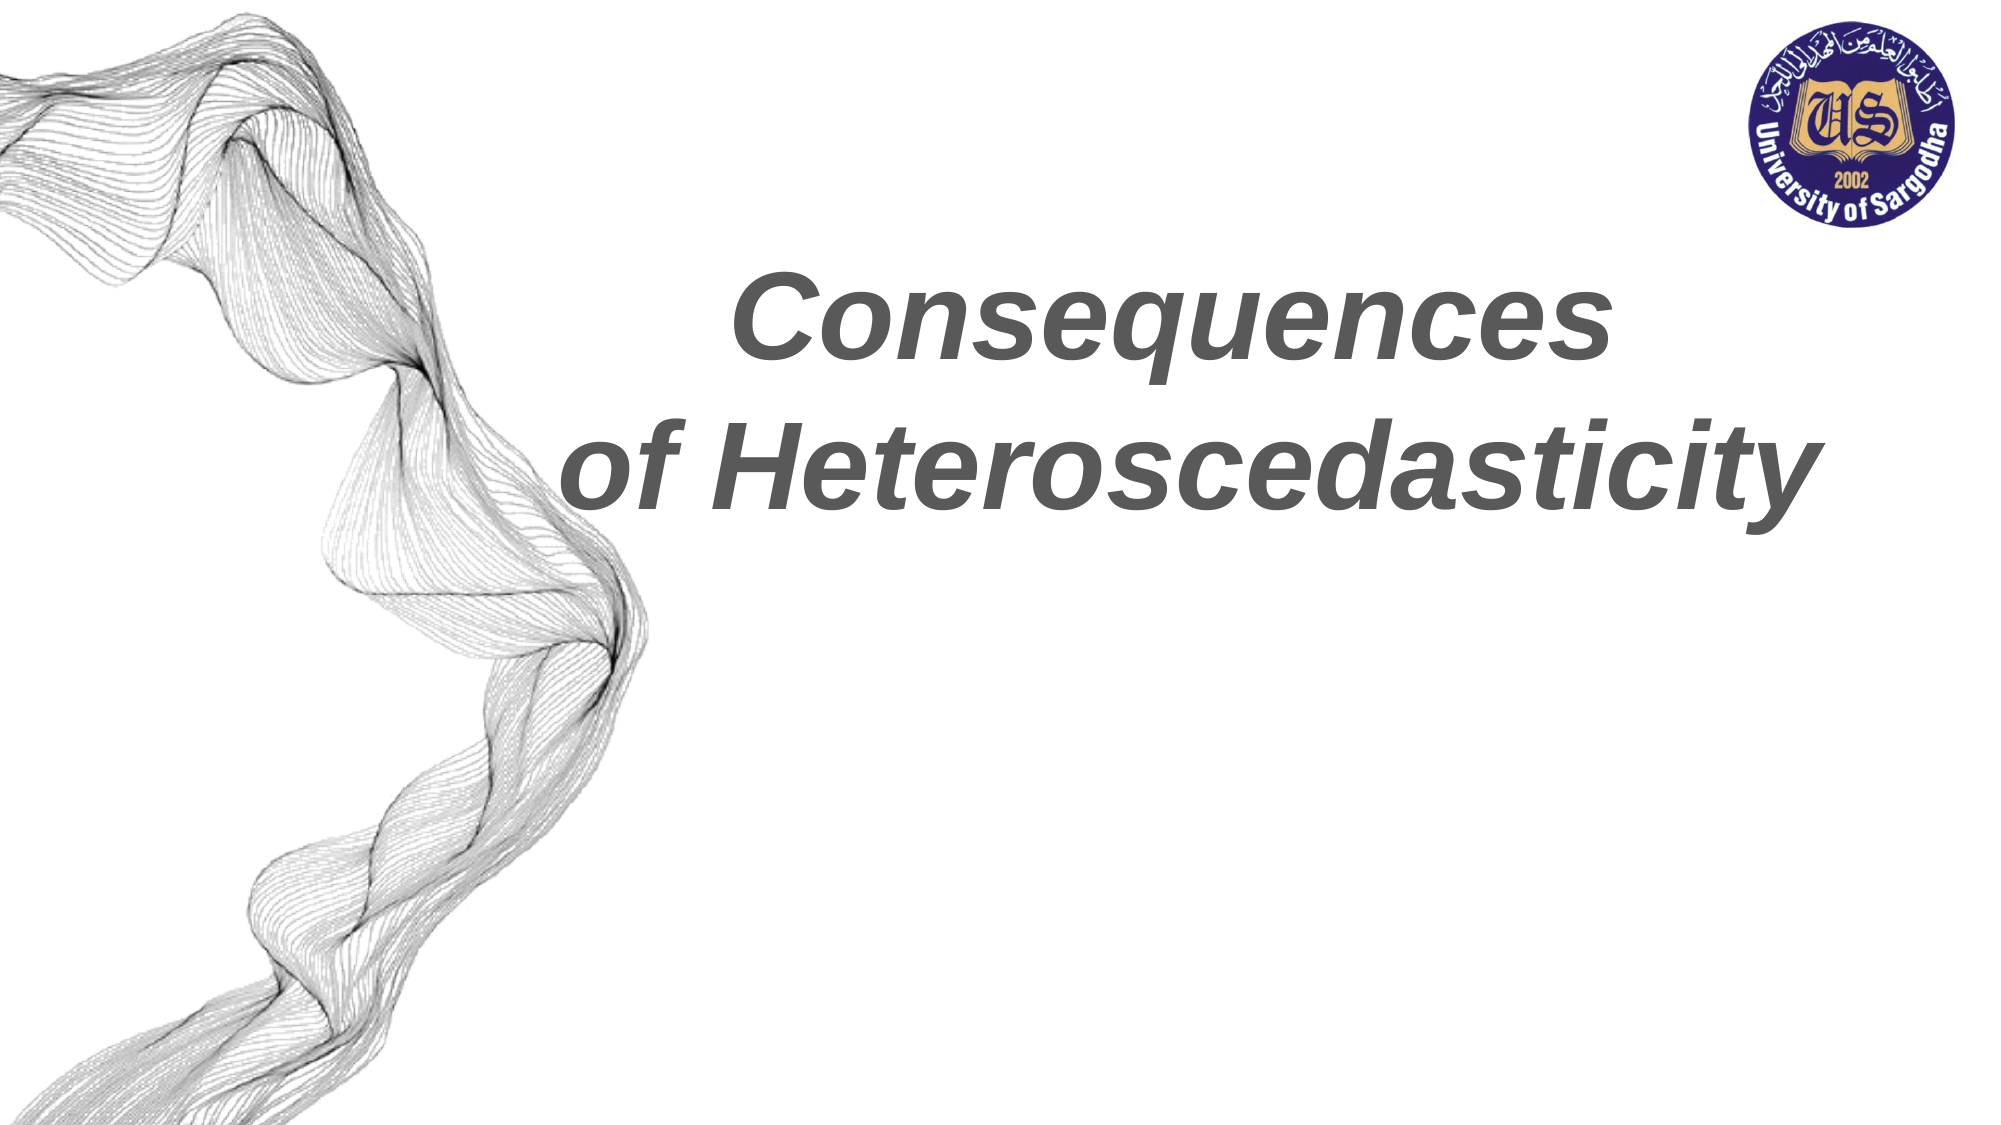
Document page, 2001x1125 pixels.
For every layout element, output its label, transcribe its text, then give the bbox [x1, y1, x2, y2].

picture [1748, 21, 1955, 228]
text_box Consequences of Heteroscedasticity [779, 227, 1934, 543]
picture [0, 0, 779, 1125]
